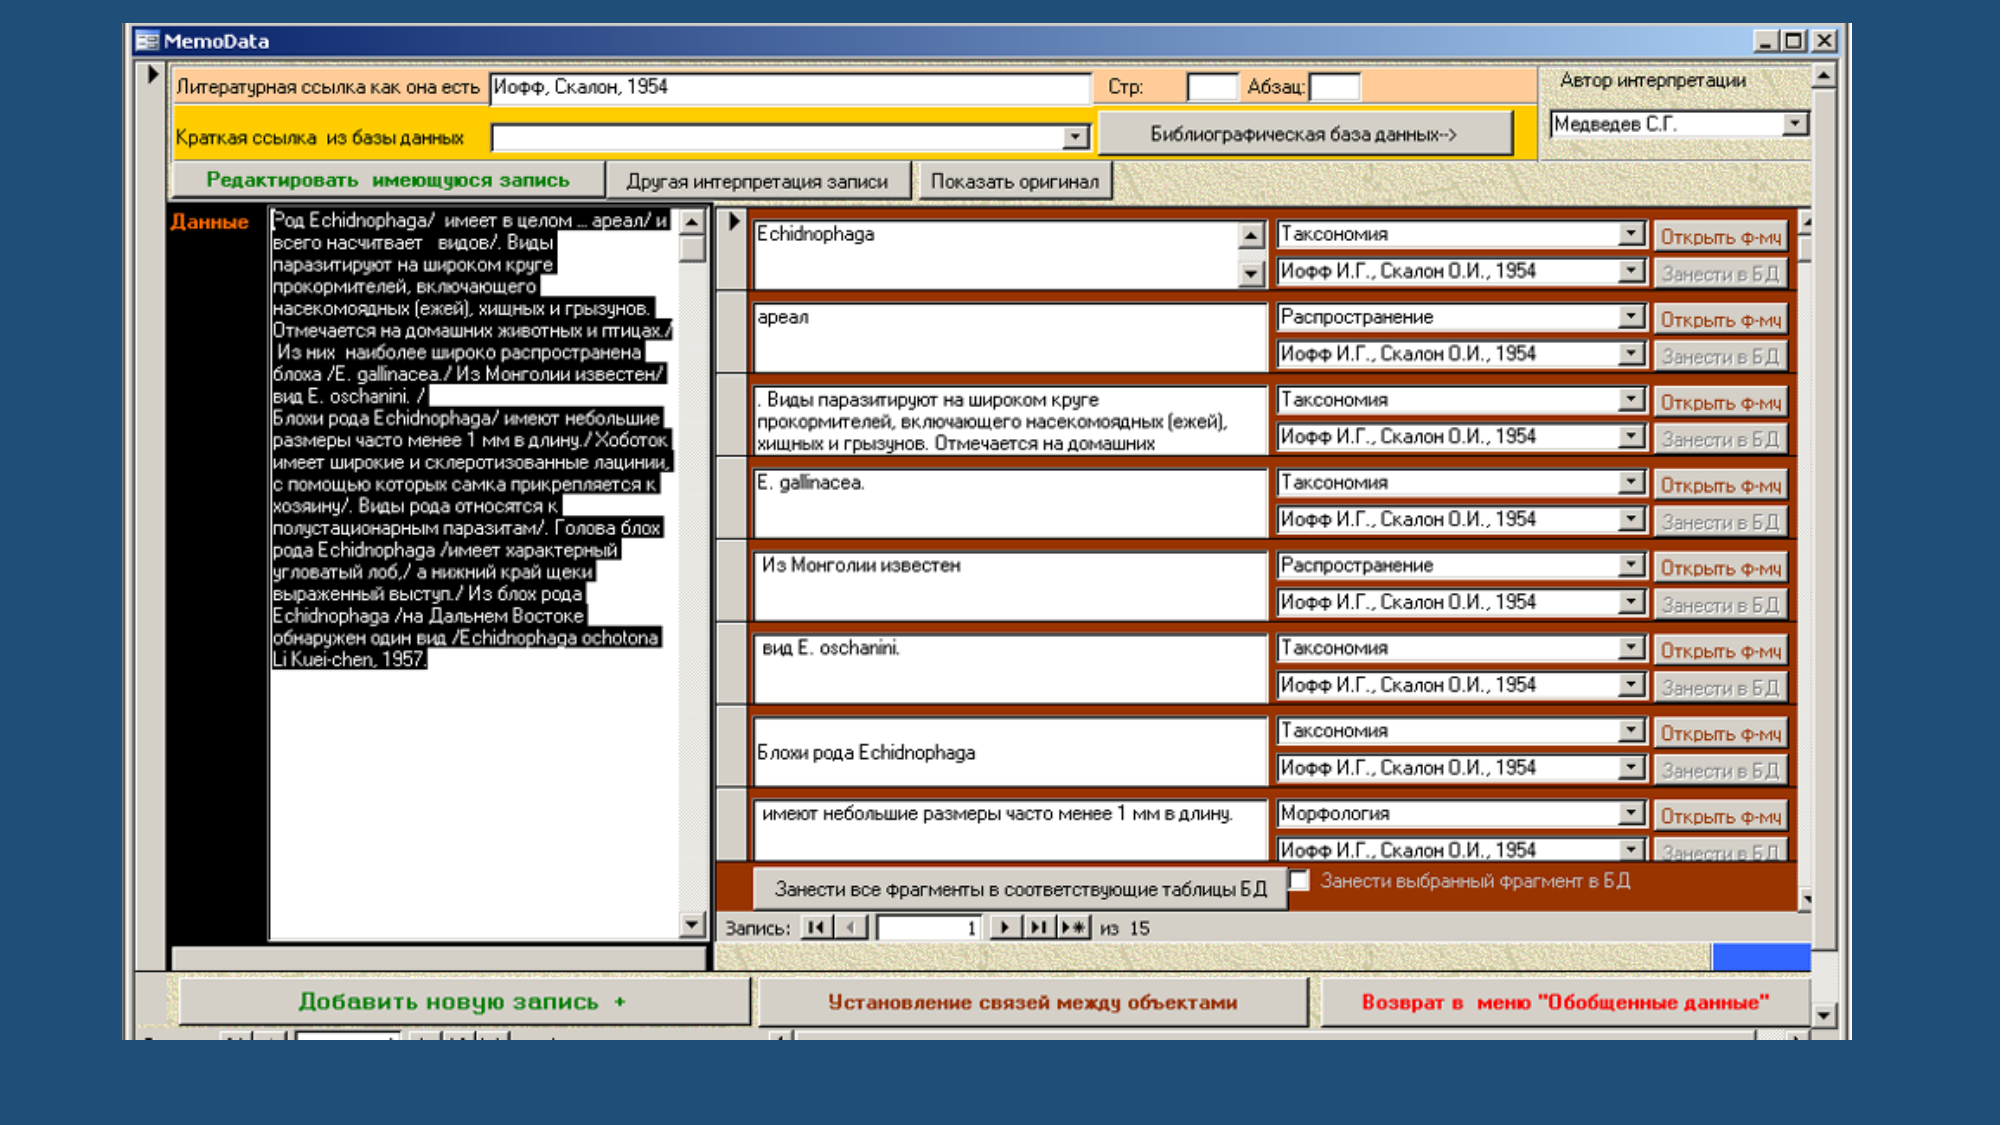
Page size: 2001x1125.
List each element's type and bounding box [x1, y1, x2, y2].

picture [122, 23, 1852, 1040]
